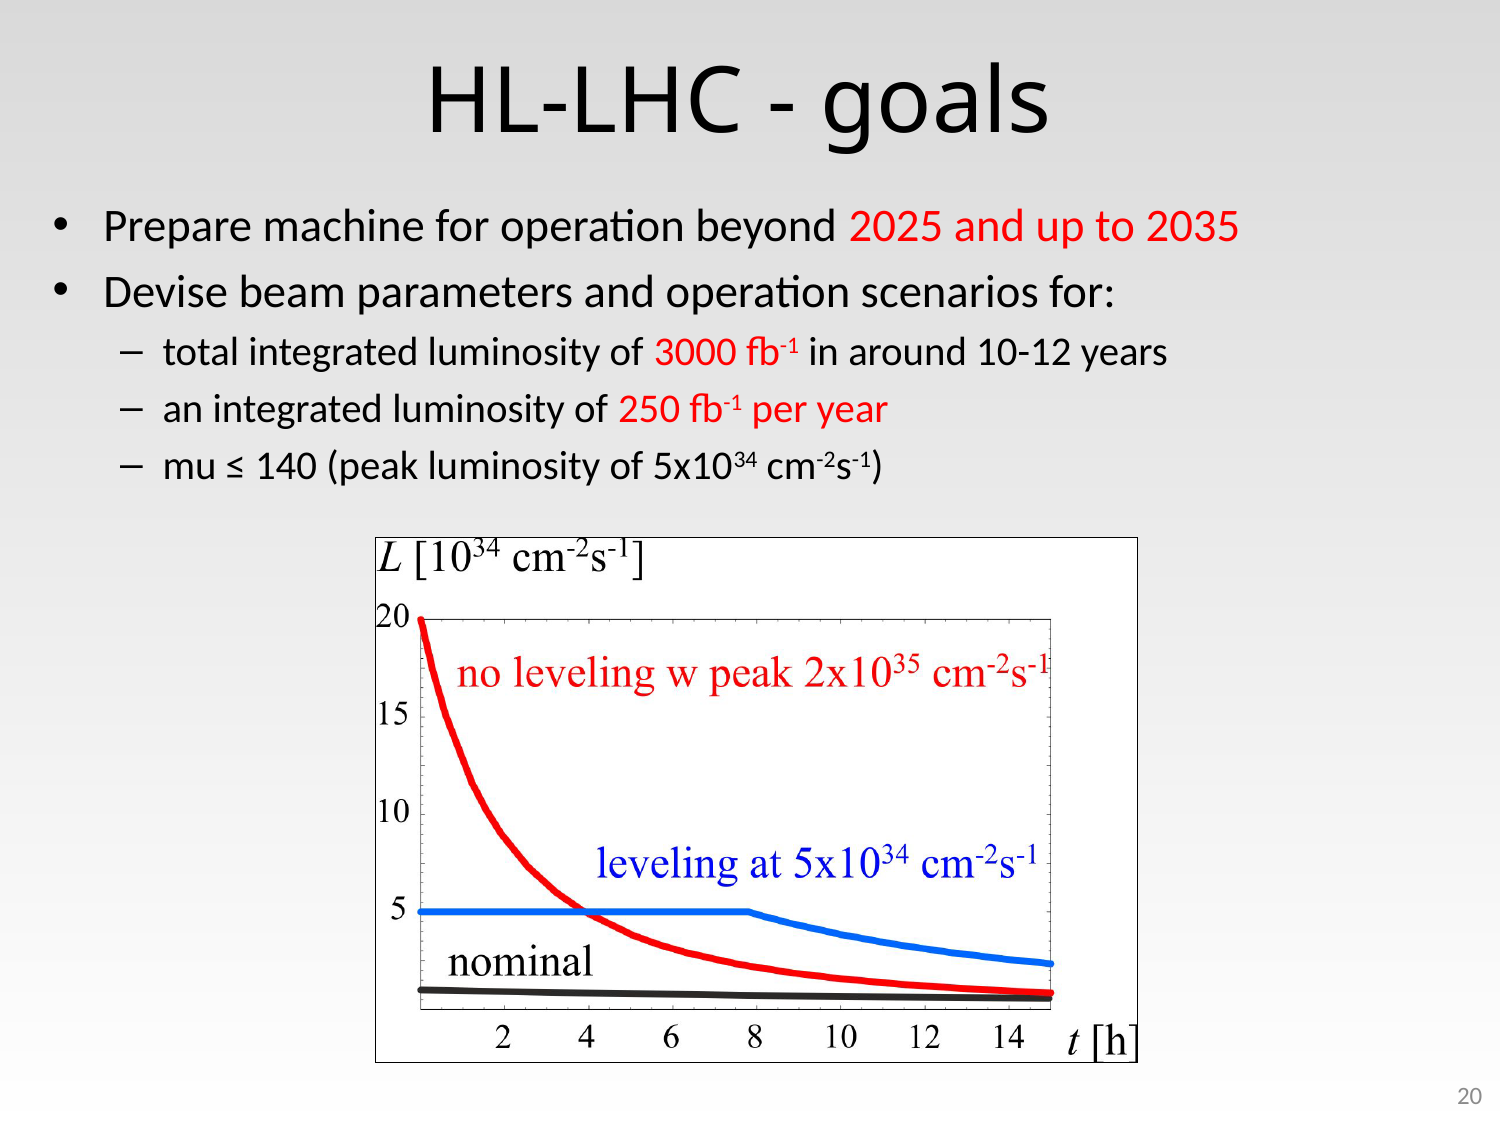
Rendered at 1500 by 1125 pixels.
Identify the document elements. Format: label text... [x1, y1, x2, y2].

title HL-LHC - goals [75, 24, 1425, 168]
picture [374, 537, 1138, 1063]
list Prepare machine for operation beyond 2025 and up to 2035 Devise beam parameters and operation scenarios for: total integrated luminosity of 3000 fb-1 in around 10-12 years an integrated luminosity of 250 fb-1 per year mu ≤ 140 (peak luminosity of 5x1034 cm-2s-1) [37, 187, 1463, 500]
slide_number 20 [1147, 1065, 1498, 1125]
